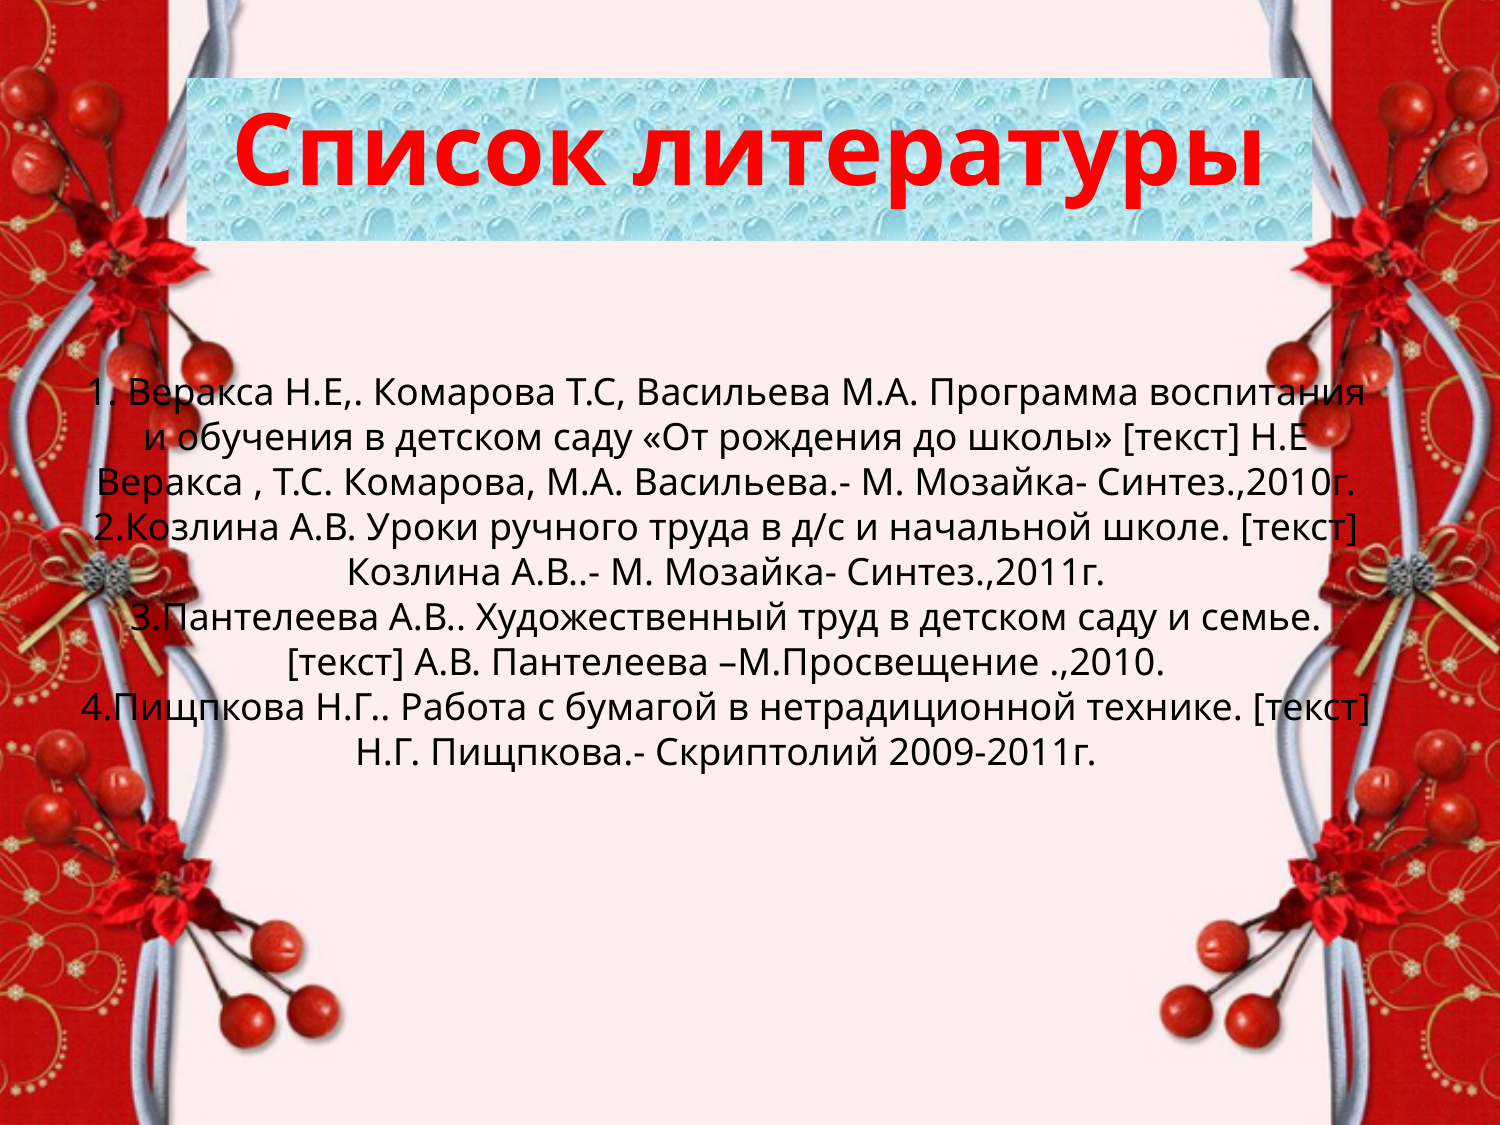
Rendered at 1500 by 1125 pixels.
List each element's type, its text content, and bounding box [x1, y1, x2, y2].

text_box Список литературы [186, 78, 1313, 241]
text_box 1. Веракса Н.E,. Комарова Т.С, Васильева М.А. Программа воспитания и обучения в детском саду «От рождения до школы» [текст] Н.E Веракса , Т.С. Комарова, М.А. Васильева.- М. Мозайка- Синтез.,2010г. 2.Козлина А.В. Уроки ручного труда в д/с и начальной школе. [текст] Козлина А.В..- М. Мозайка- Синтез.,2011г. 3.Пантелеева А.В.. Художественный труд в детском саду и семье. [текст] А.В. Пантелеева –М.Просвещение .,2010. 4.Пищпкова Н.Г.. Работа с бумагой в нетрадиционной технике. [текст] Н.Г. Пищпкова.- Скриптолий 2009-2011г. [64, 360, 1388, 826]
picture [0, 0, 1500, 1125]
